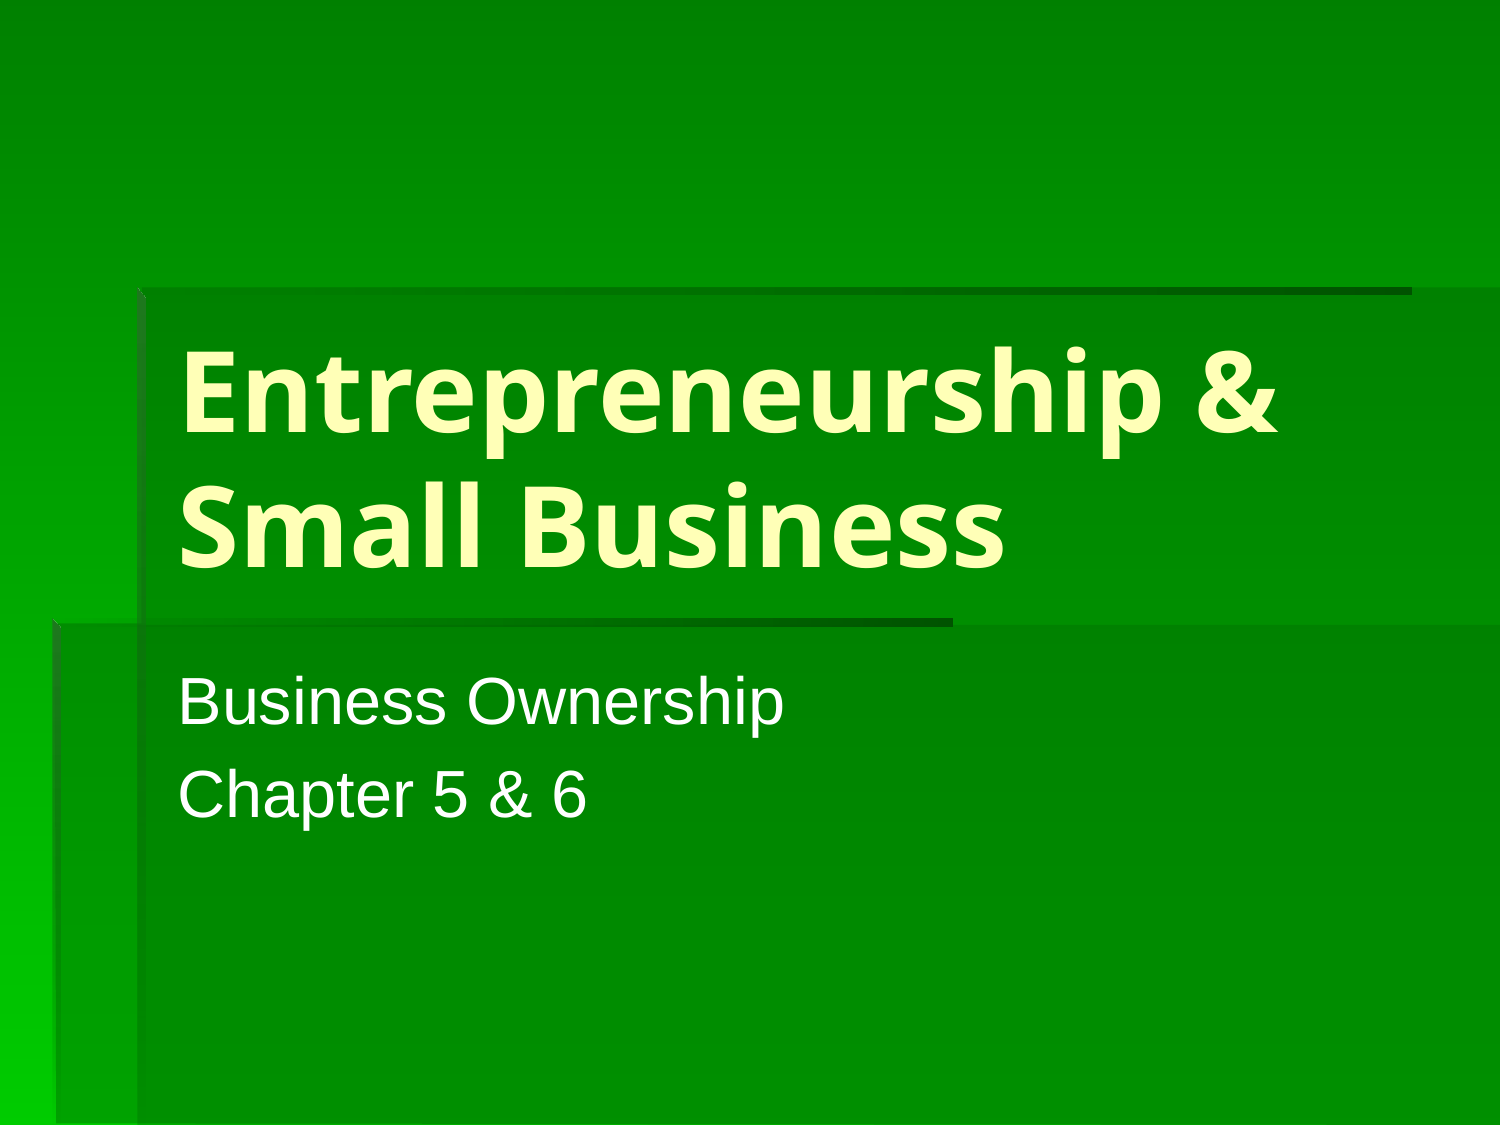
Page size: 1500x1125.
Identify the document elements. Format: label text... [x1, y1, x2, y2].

subtitle Business Ownership Chapter 5 & 6 [162, 649, 1276, 938]
title Entrepreneurship & Small Business [162, 312, 1438, 598]
